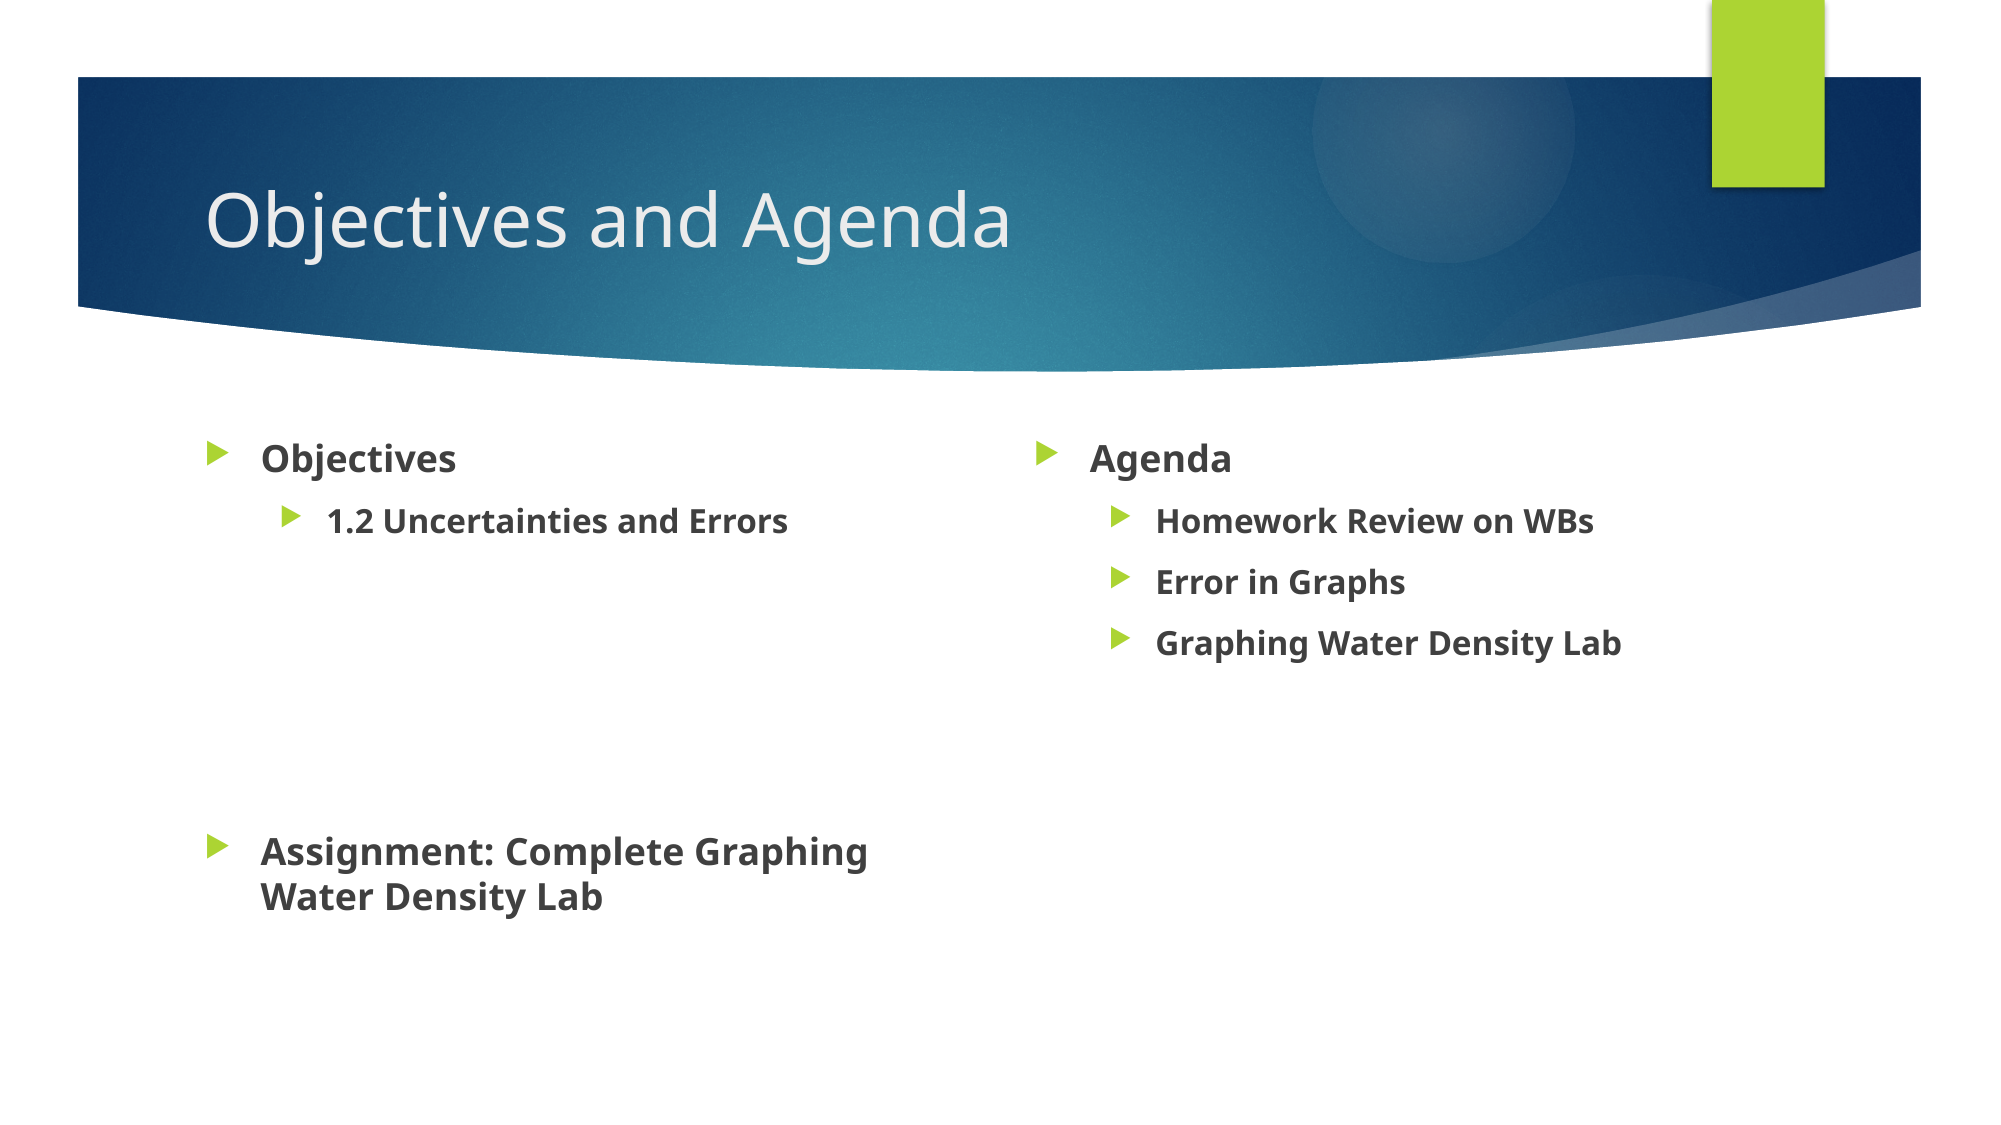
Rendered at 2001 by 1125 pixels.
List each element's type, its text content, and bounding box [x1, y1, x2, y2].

list Objectives 1.2 Uncertainties and Errors Assignment: Complete Graphing Water Density Lab [189, 427, 981, 988]
title Objectives and Agenda [189, 159, 1627, 276]
list Agenda Homework Review on WBs Error in Graphs Graphing Water Density Lab [1018, 427, 1810, 988]
